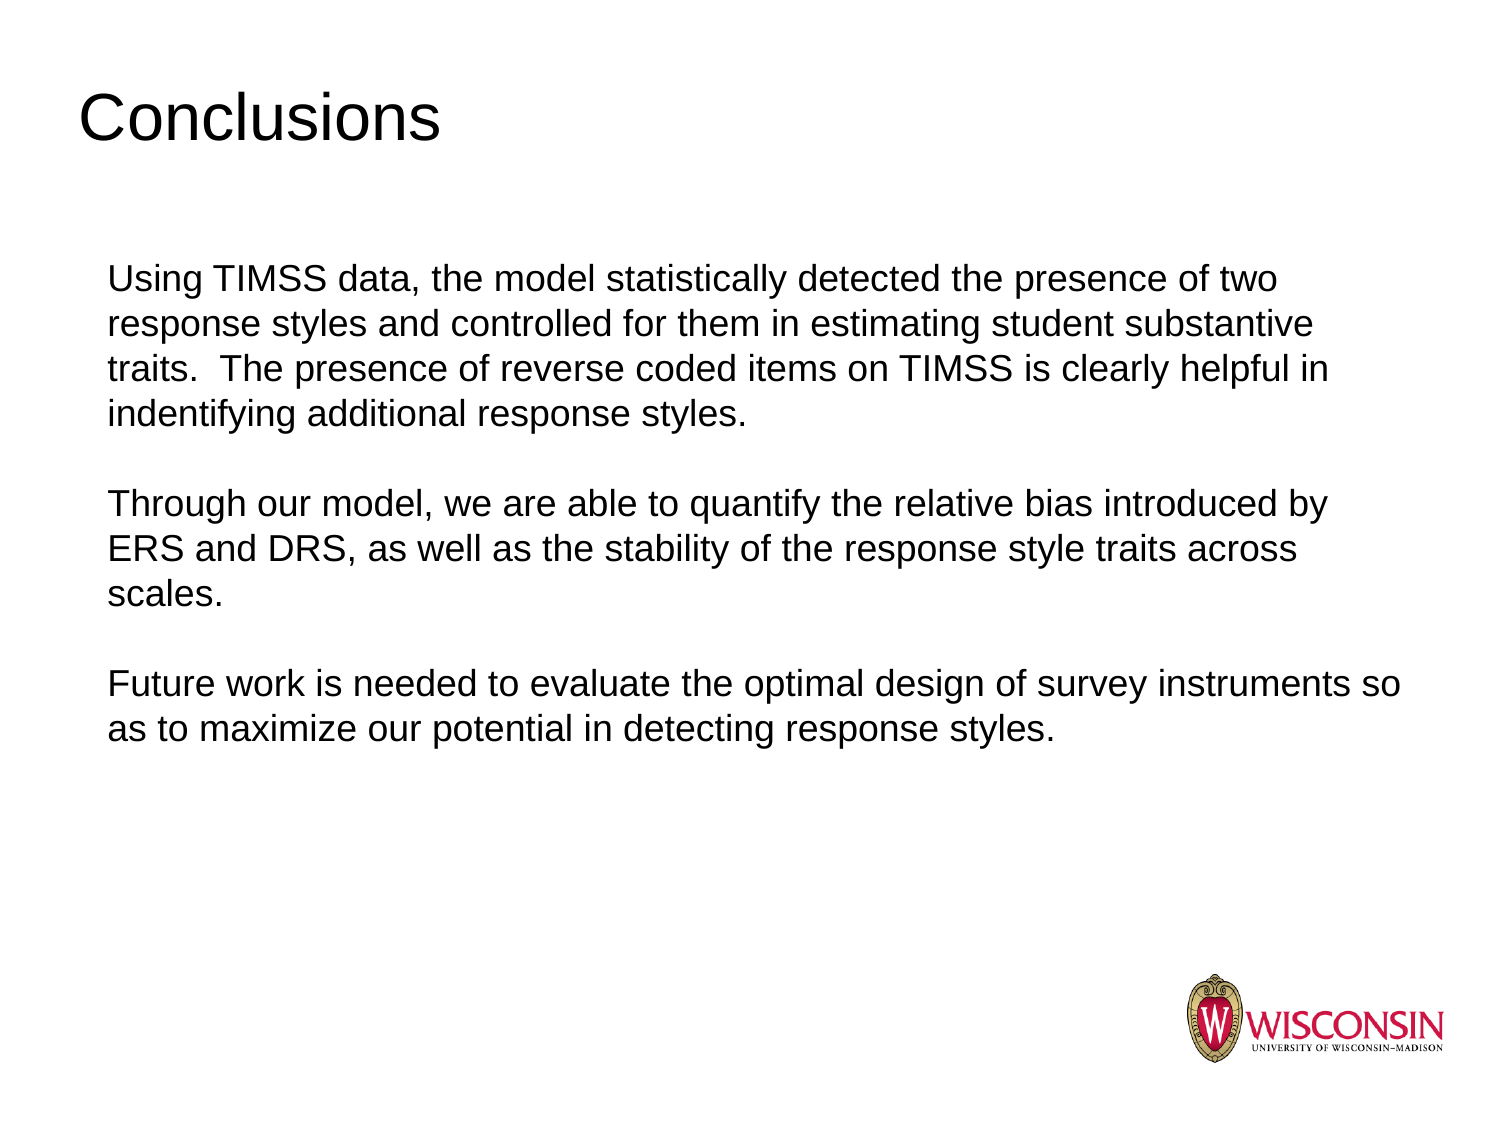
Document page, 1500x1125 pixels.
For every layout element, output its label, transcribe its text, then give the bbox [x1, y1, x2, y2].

picture [1187, 974, 1445, 1063]
text_box Conclusions [64, 66, 458, 162]
text_box Using TIMSS data, the model statistically detected the presence of two response styles and controlled for them in estimating student substantive traits. The presence of reverse coded items on TIMSS is clearly helpful in indentifying additional response styles. Through our model, we are able to quantify the relative bias introduced by ERS and DRS, as well as the stability of the response style traits across scales. Future work is needed to evaluate the optimal design of survey instruments so as to maximize our potential in detecting response styles. [92, 201, 1418, 937]
